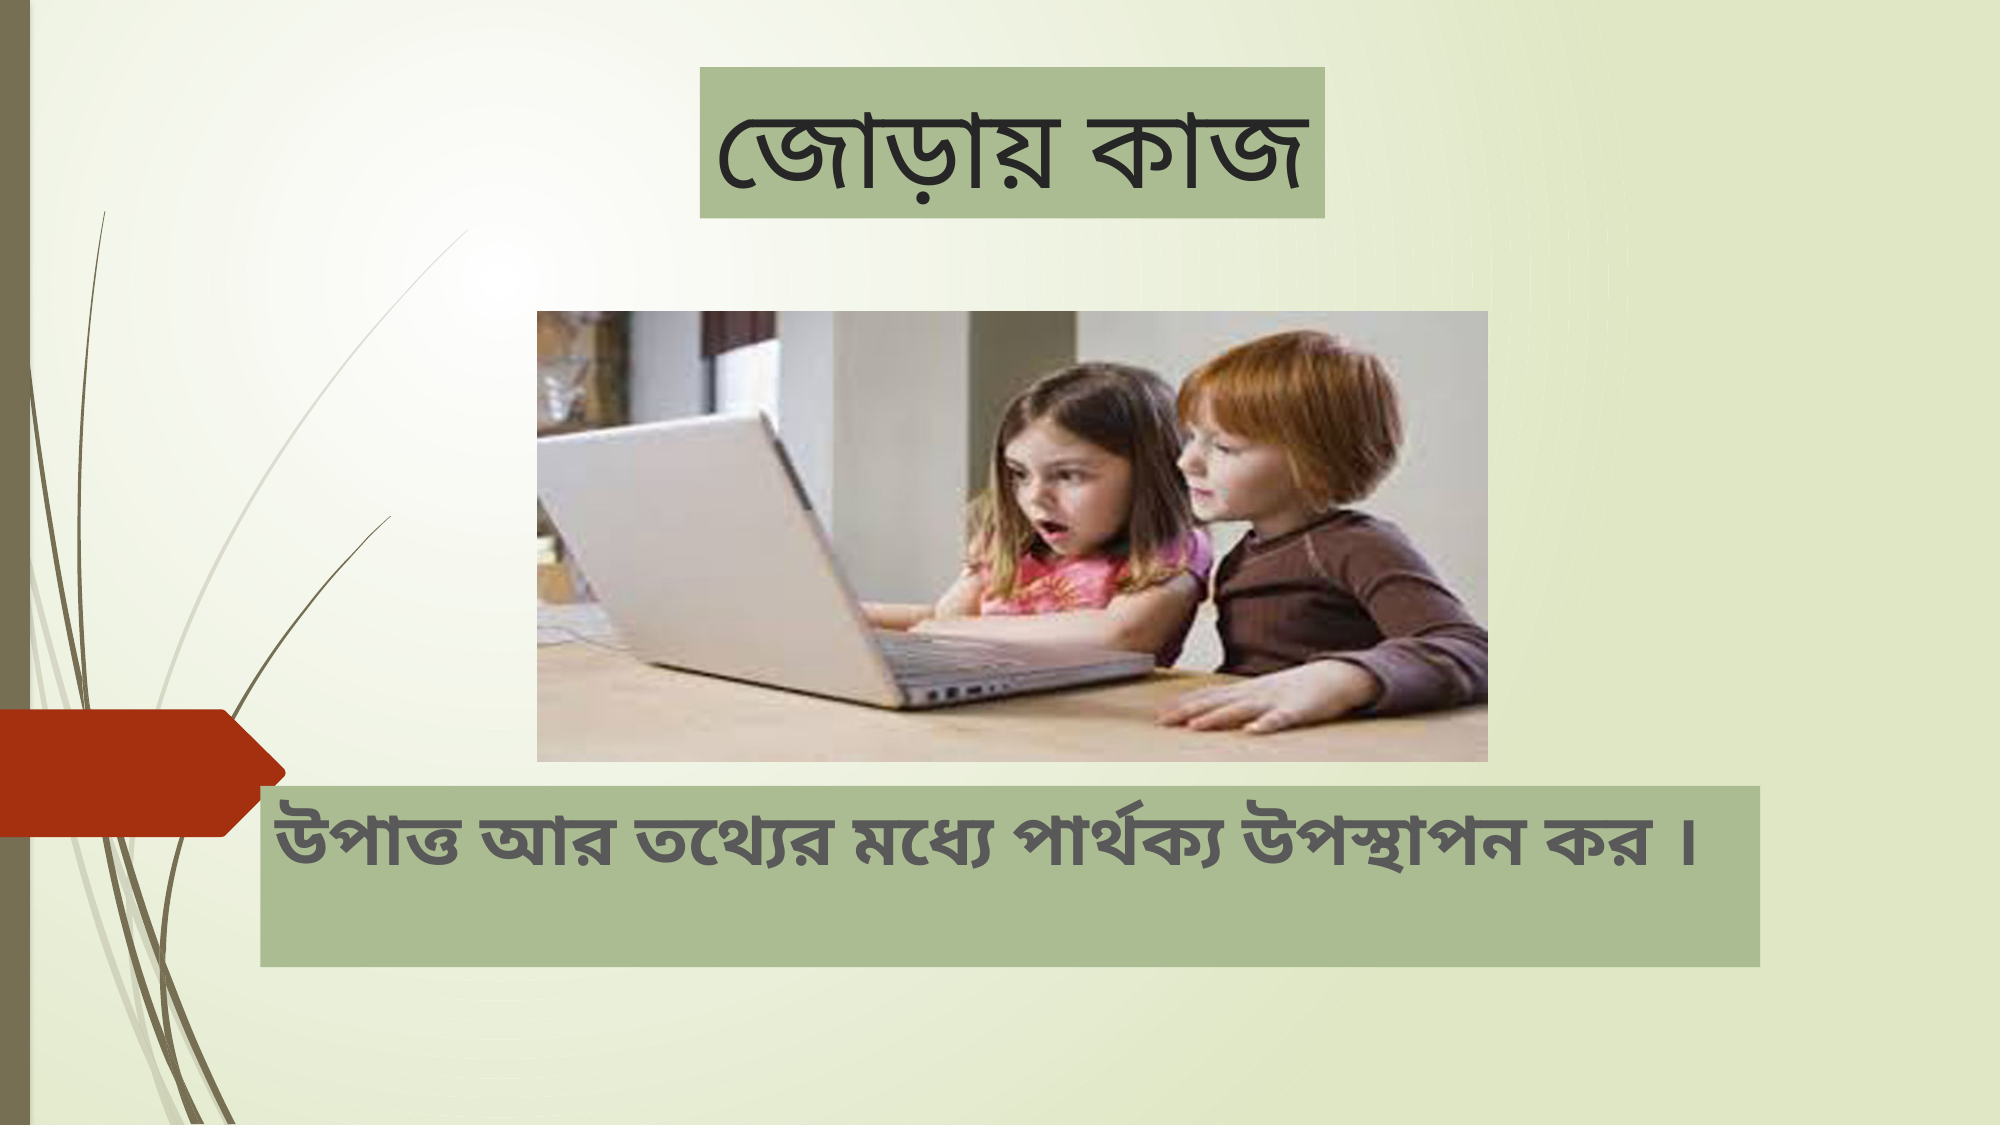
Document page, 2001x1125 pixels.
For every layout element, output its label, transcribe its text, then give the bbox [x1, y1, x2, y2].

picture [537, 311, 1488, 763]
title জোড়ায় কাজ [699, 67, 1325, 219]
subtitle উপাত্ত আর তথ্যের মধ্যে পার্থক্য উপস্থাপন কর । [260, 785, 1761, 968]
